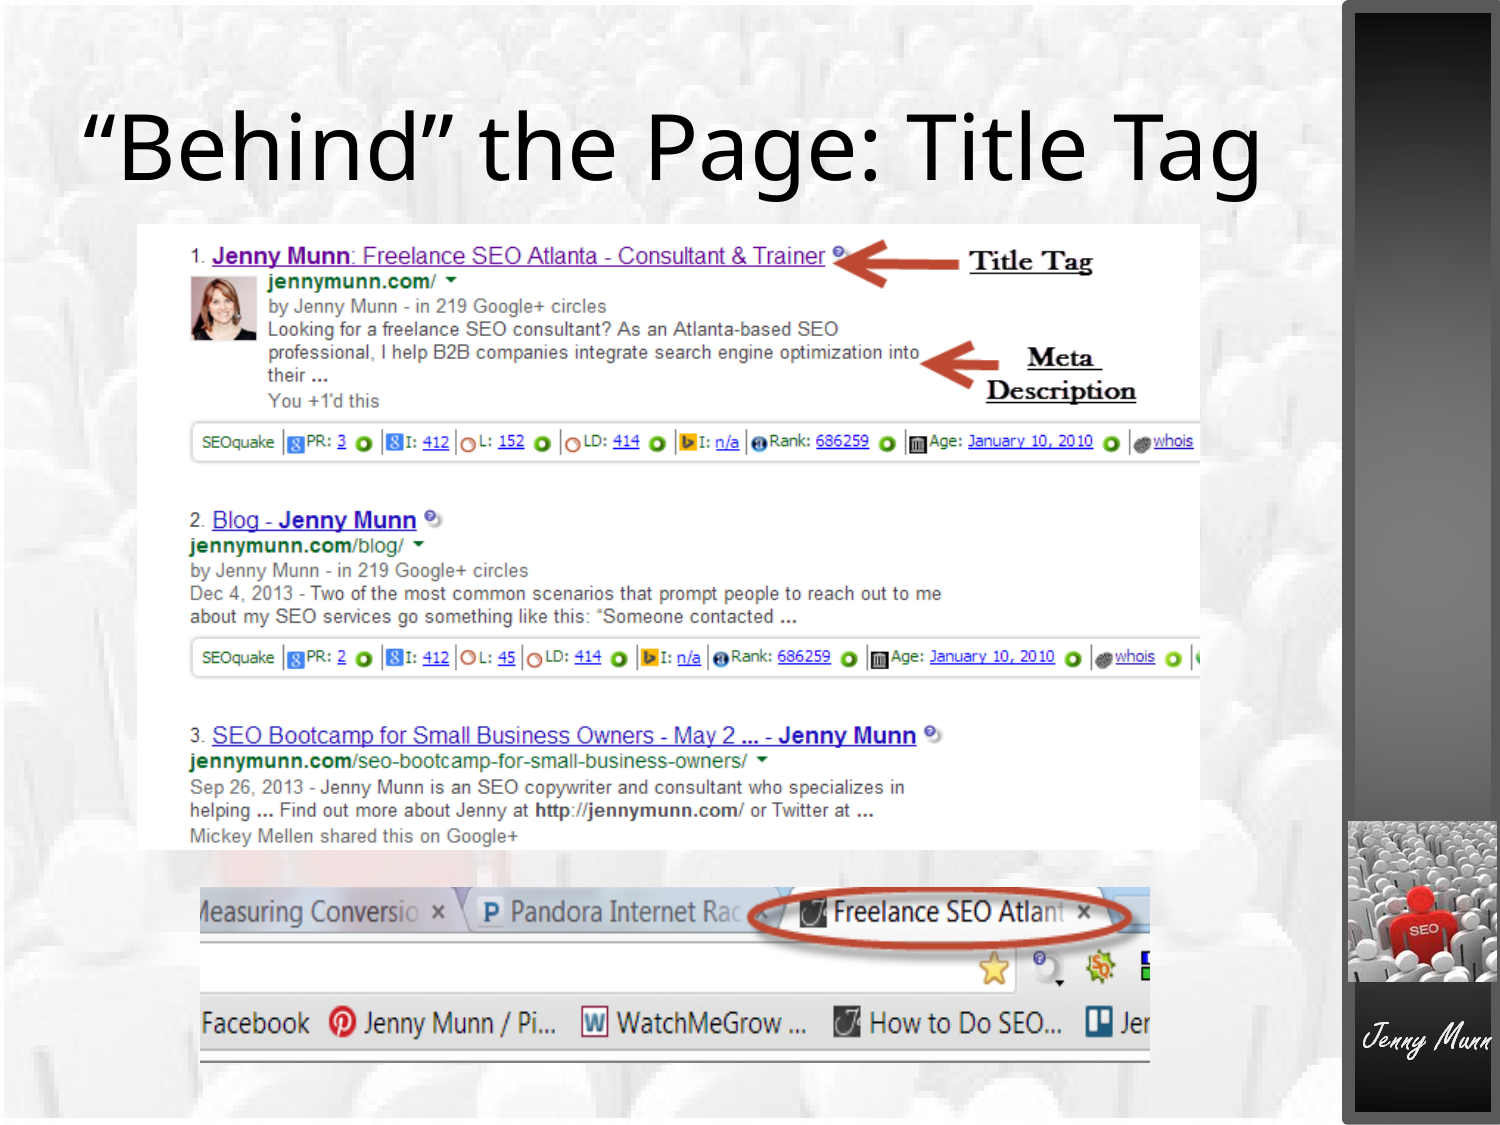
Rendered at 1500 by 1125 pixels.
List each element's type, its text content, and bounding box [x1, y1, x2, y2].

picture [1337, 0, 1500, 1125]
title “Behind” the Page: Title Tag [0, 50, 1350, 238]
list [137, 224, 1201, 851]
picture [199, 887, 1151, 1063]
